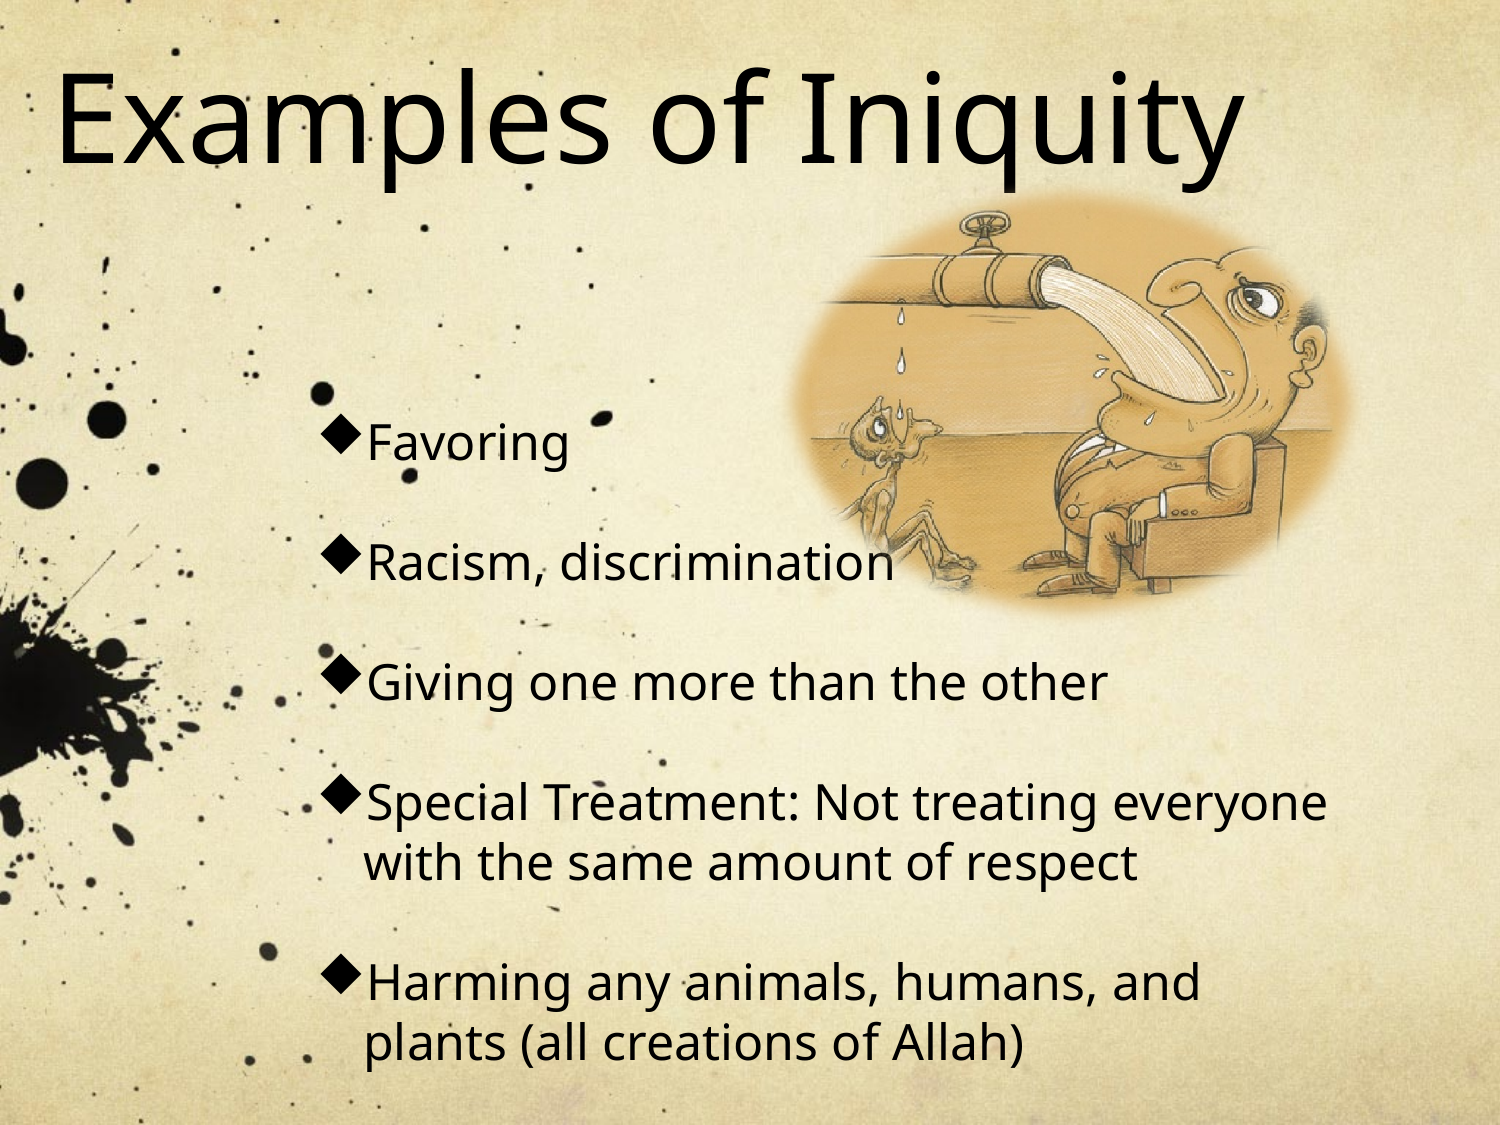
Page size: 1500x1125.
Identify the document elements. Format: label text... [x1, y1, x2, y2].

text_box Favoring Racism, discrimination Giving one more than the other Special Treatment: Not treating everyone with the same amount of respect Harming any animals, humans, and plants (all creations of Allah) [301, 402, 1370, 1125]
title Examples of Iniquity [44, 27, 1325, 189]
picture [0, 0, 1500, 1125]
